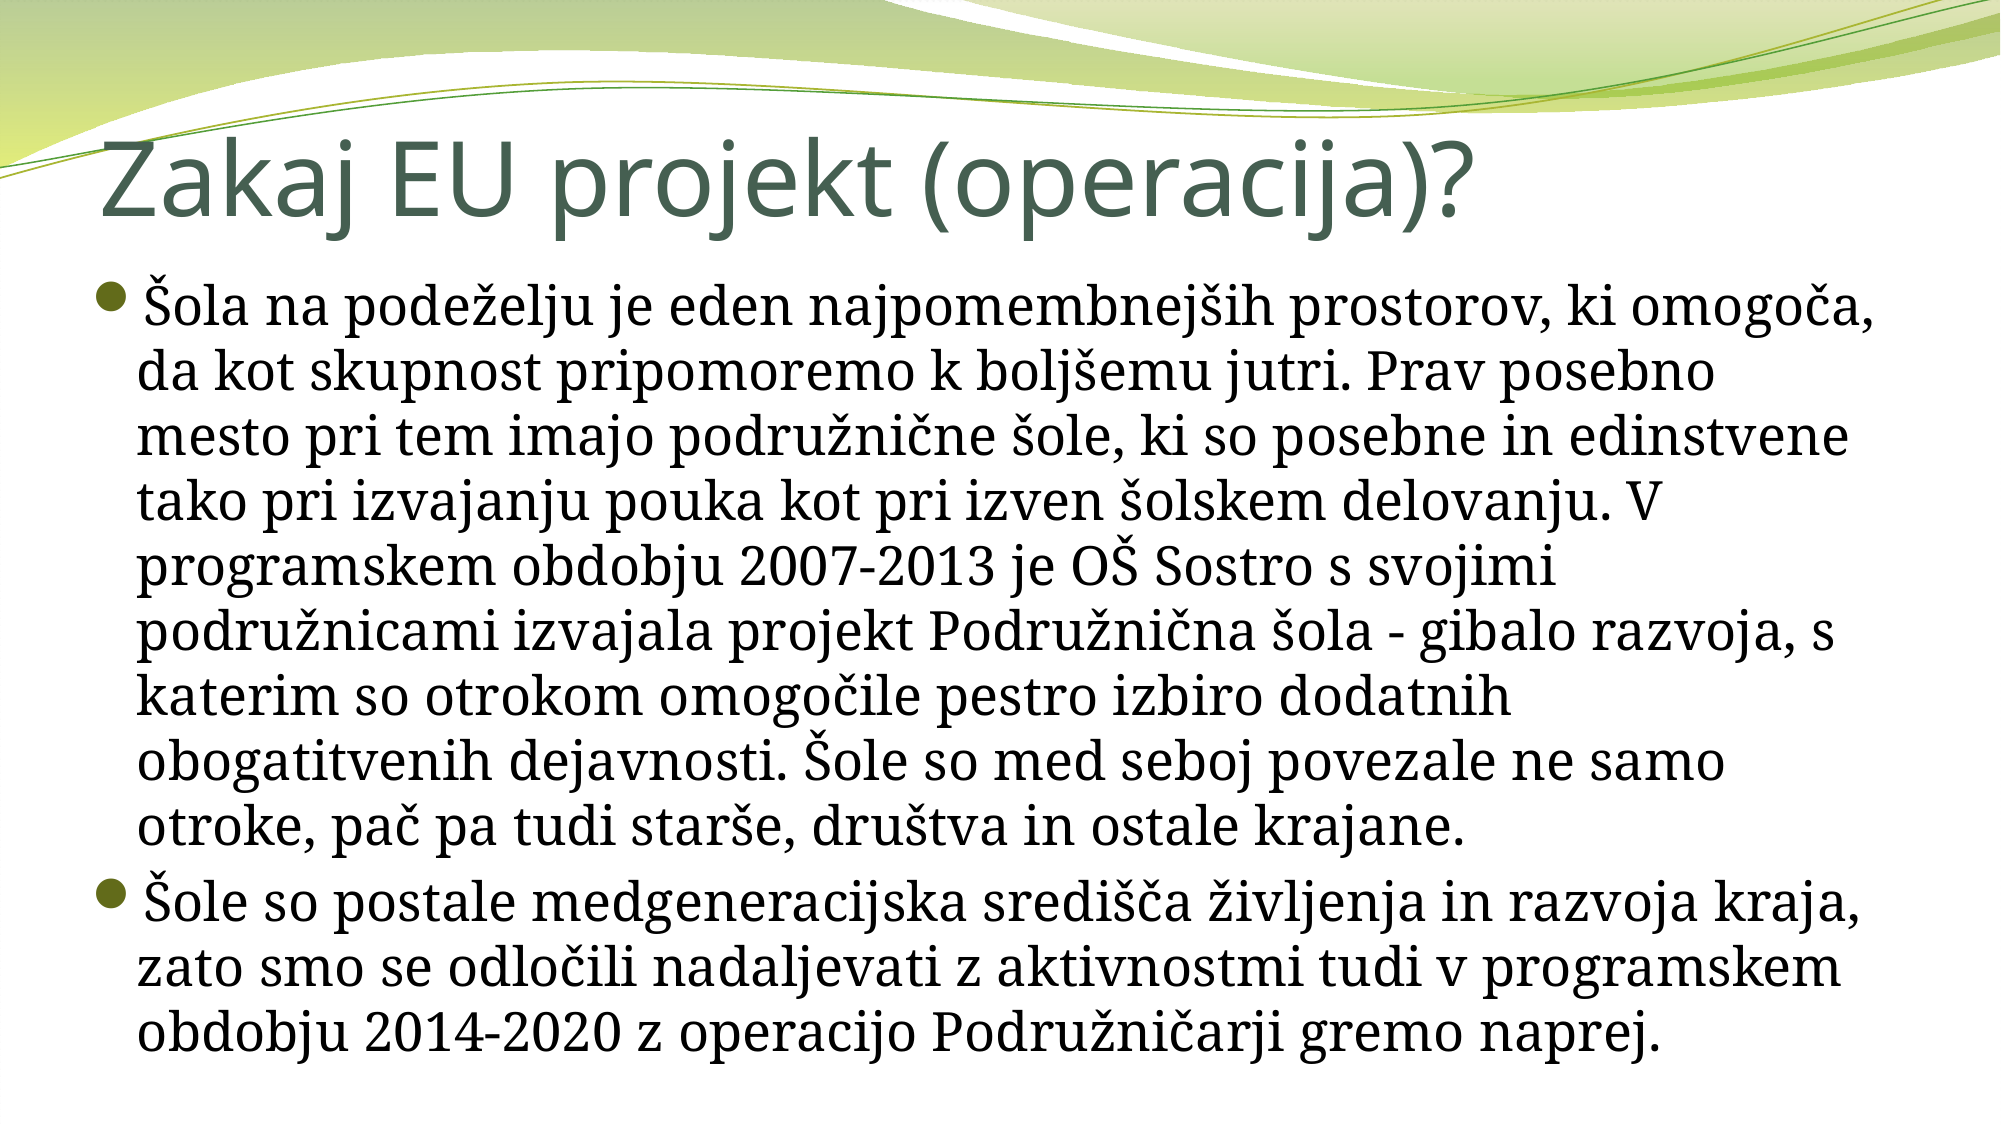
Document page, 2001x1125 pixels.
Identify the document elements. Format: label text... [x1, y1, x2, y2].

list Šola na podeželju je eden najpomembnejših prostorov, ki omogoča, da kot skupnost pripomoremo k boljšemu jutri. Prav posebno mesto pri tem imajo podružnične šole, ki so posebne in edinstvene tako pri izvajanju pouka kot pri izven šolskem delovanju. V programskem obdobju 2007-2013 je OŠ Sostro s svojimi podružnicami izvajala projekt Podružnična šola - gibalo razvoja, s katerim so otrokom omogočile pestro izbiro dodatnih obogatitvenih dejavnosti. Šole so med seboj povezale ne samo otroke, pač pa tudi starše, društva in ostale krajane. Šole so postale medgeneracijska središča življenja in razvoja kraja, zato smo se odločili nadaljevati z aktivnostmi tudi v programskem obdobju 2014-2020 z operacijo Podružničarji gremo naprej. [77, 263, 1900, 1085]
title Zakaj EU projekt (operacija)? [99, 50, 1900, 238]
